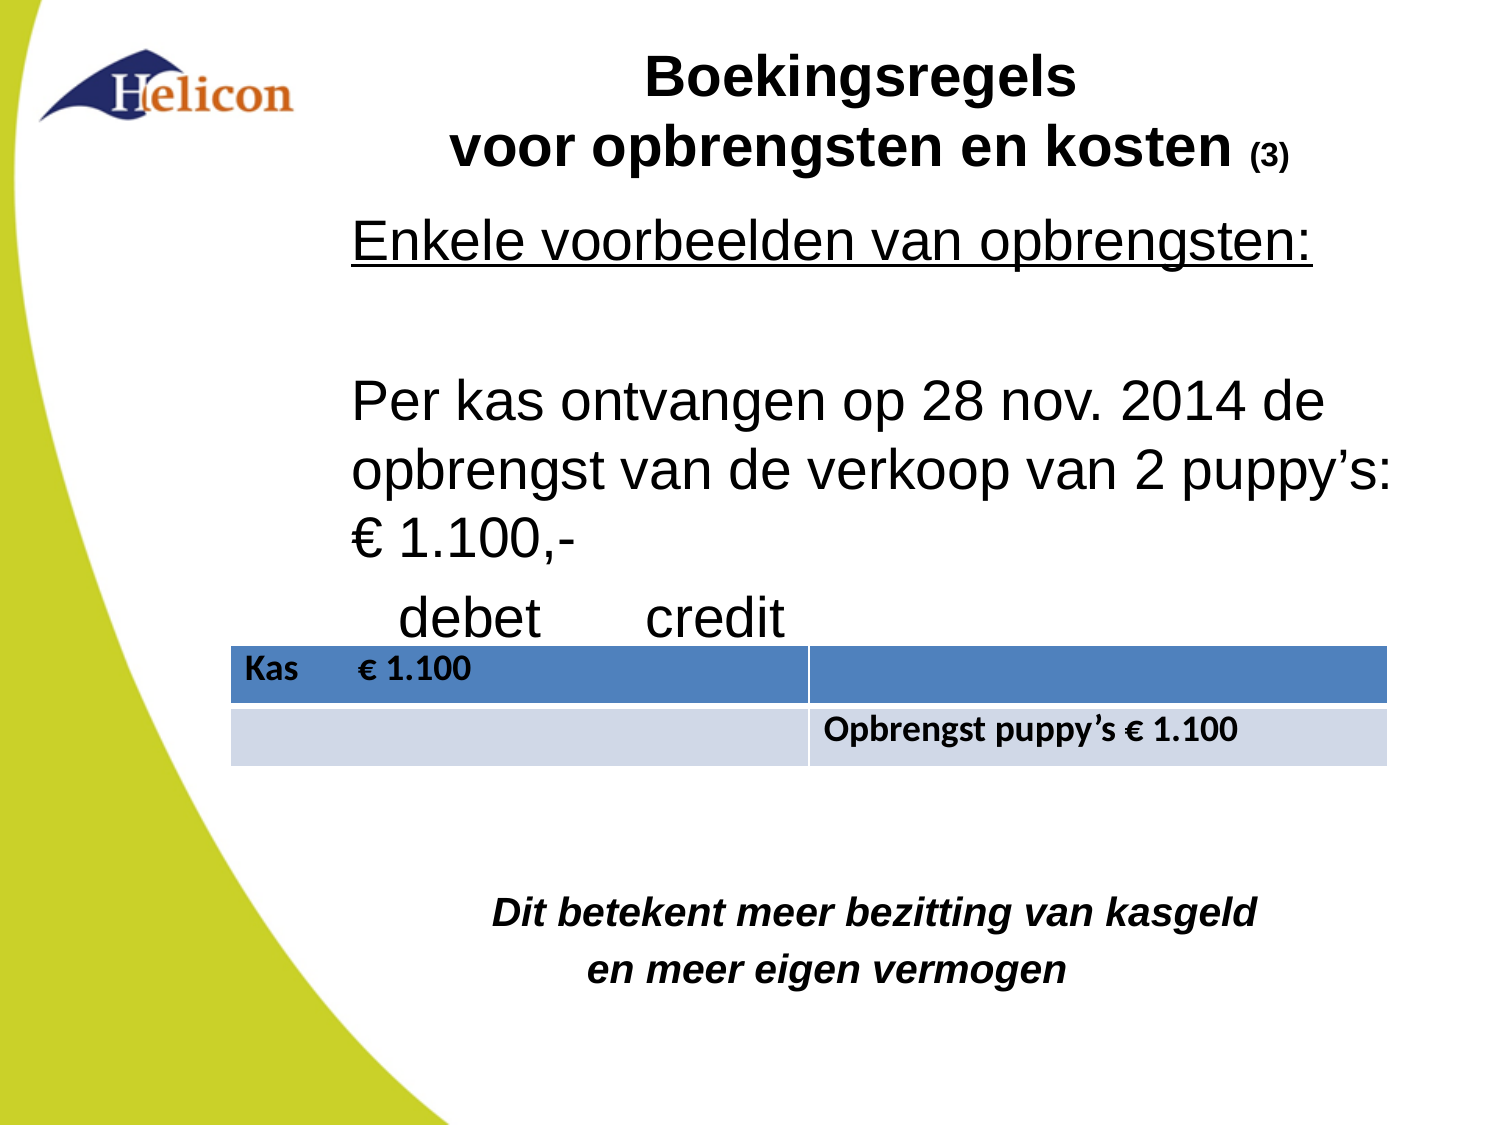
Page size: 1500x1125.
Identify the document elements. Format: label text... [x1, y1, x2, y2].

list Enkele voorbeelden van opbrengsten: Per kas ontvangen op 28 nov. 2014 de opbrengst van de verkoop van 2 puppy’s: € 1.100,- debet credit Dit betekent meer bezitting van kasgeld en meer eigen vermogen [336, 196, 1425, 1005]
table_cell [231, 709, 808, 766]
table_cell Opbrengst puppy’s € 1.100 [810, 709, 1387, 766]
title Boekingsregels voor opbrengsten en kosten (3) [324, 54, 1415, 161]
table_header [810, 646, 1387, 703]
picture [0, 0, 1500, 1125]
table_header Kas € 1.100 [231, 646, 808, 703]
